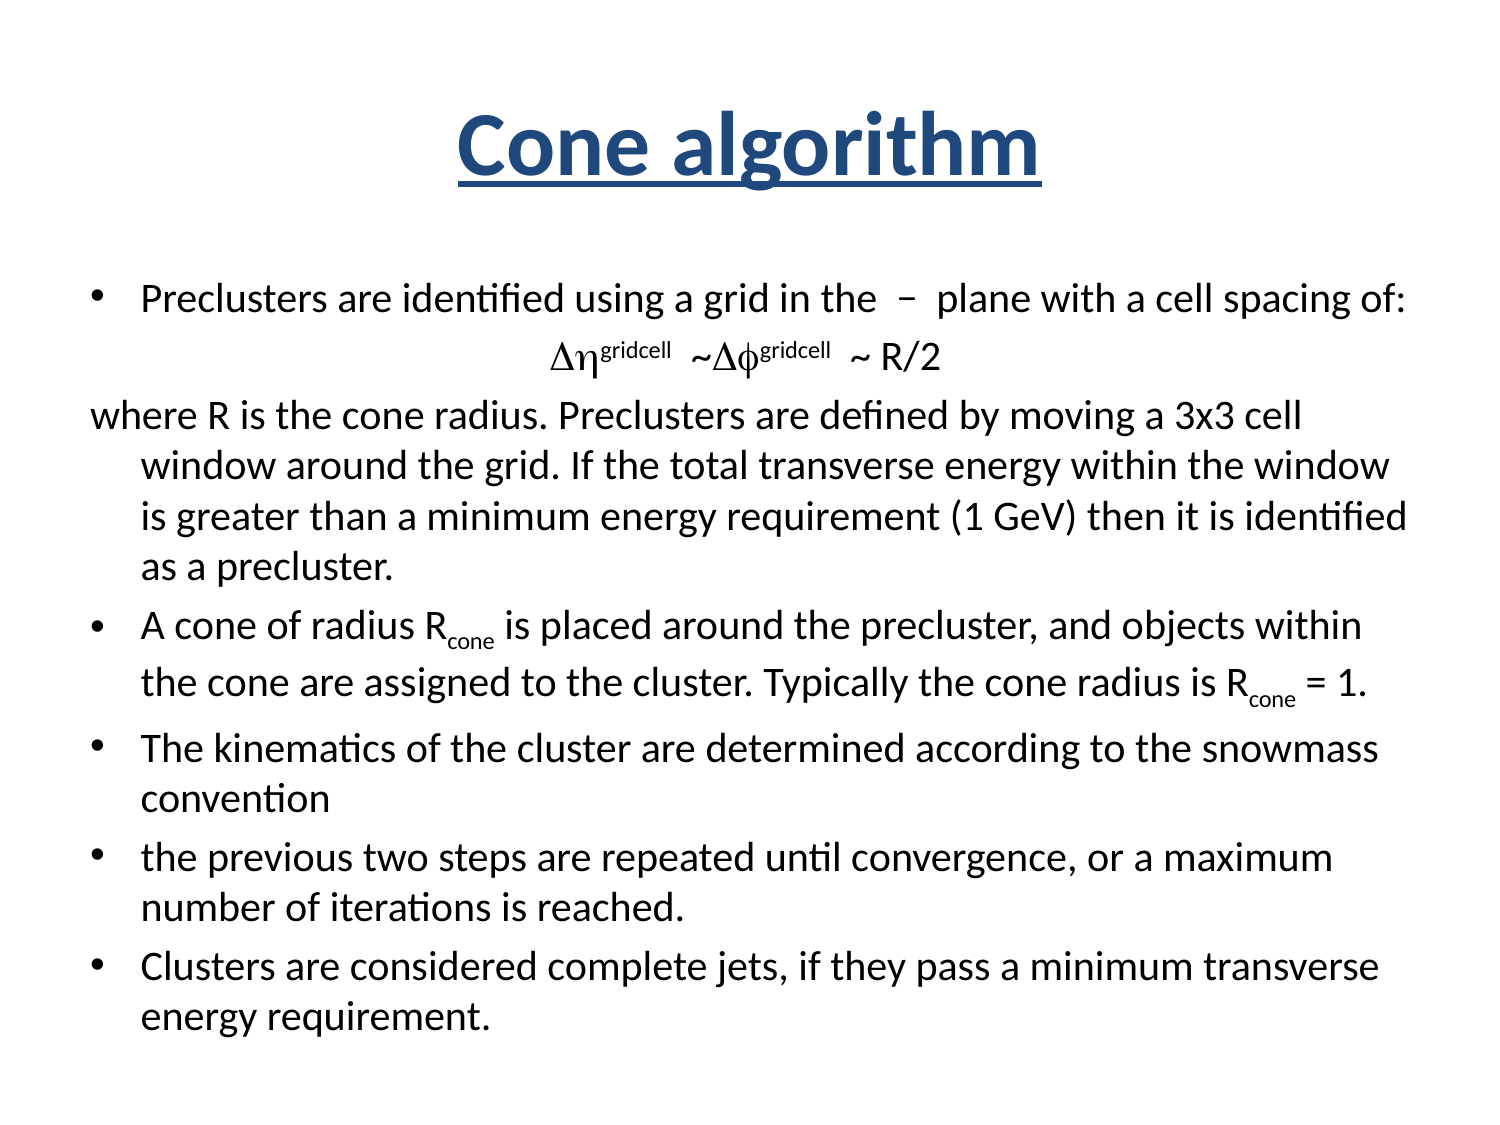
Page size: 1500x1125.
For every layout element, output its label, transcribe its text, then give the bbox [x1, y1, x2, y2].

list Preclusters are identified using a grid in the − plane with a cell spacing of: Dhgridcell ~Dfgridcell ~ R/2 where R is the cone radius. Preclusters are defined by moving a 3x3 cell window around the grid. If the total transverse energy within the window is greater than a minimum energy requirement (1 GeV) then it is identified as a precluster. A cone of radius Rcone is placed around the precluster, and objects within the cone are assigned to the cluster. Typically the cone radius is Rcone = 1. The kinematics of the cluster are determined according to the snowmass convention the previous two steps are repeated until convergence, or a maximum number of iterations is reached. Clusters are considered complete jets, if they pass a minimum transverse energy requirement. [75, 262, 1425, 1063]
title Cone algorithm [75, 45, 1425, 233]
